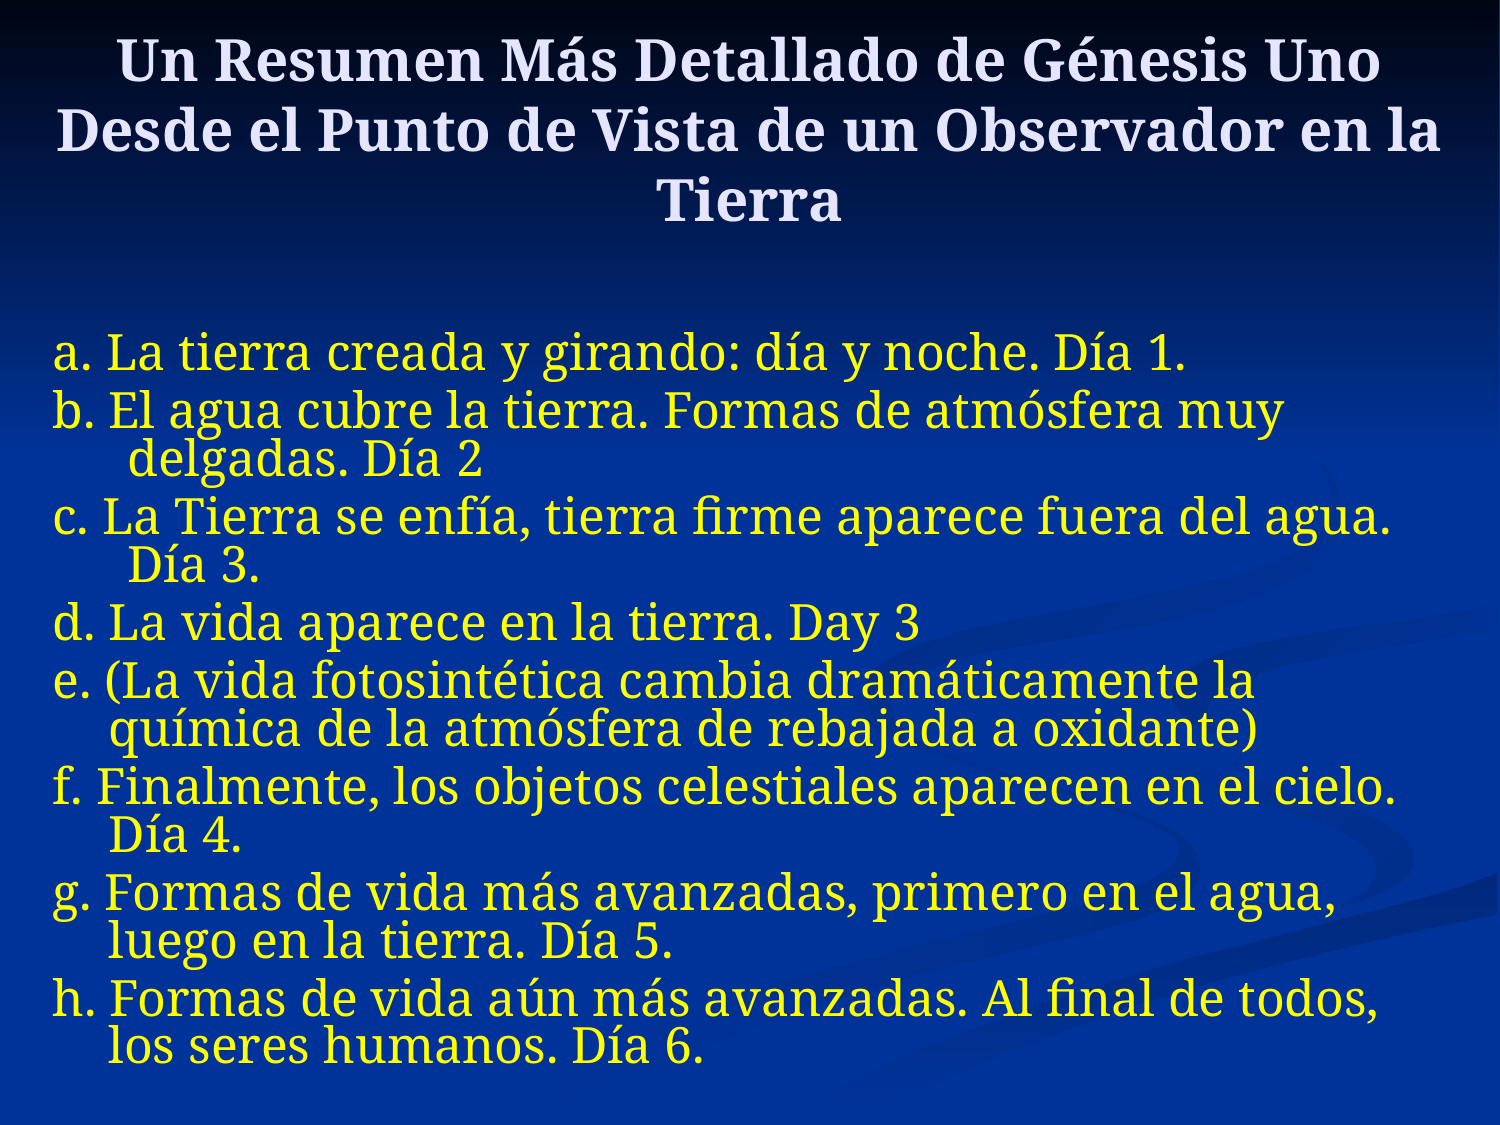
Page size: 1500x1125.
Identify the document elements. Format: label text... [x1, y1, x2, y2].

title Un Resumen Más Detallado de Génesis Uno Desde el Punto de Vista de un Observador en la Tierra [37, 44, 1463, 213]
list a. La tierra creada y girando: día y noche. Día 1. b. El agua cubre la tierra. Formas de atmósfera muy delgadas. Día 2 c. La Tierra se enfía, tierra firme aparece fuera del agua. Día 3. d. La vida aparece en la tierra. Day 3 e. (La vida fotosintética cambia dramáticamente la química de la atmósfera de rebajada a oxidante) f. Finalmente, los objetos celestiales aparecen en el cielo. Día 4. g. Formas de vida más avanzadas, primero en el agua, luego en la tierra. Día 5. h. Formas de vida aún más avanzadas. Al final de todos, los seres humanos. Día 6. ¿Dónde está el error científico en esto? [37, 324, 1451, 1063]
